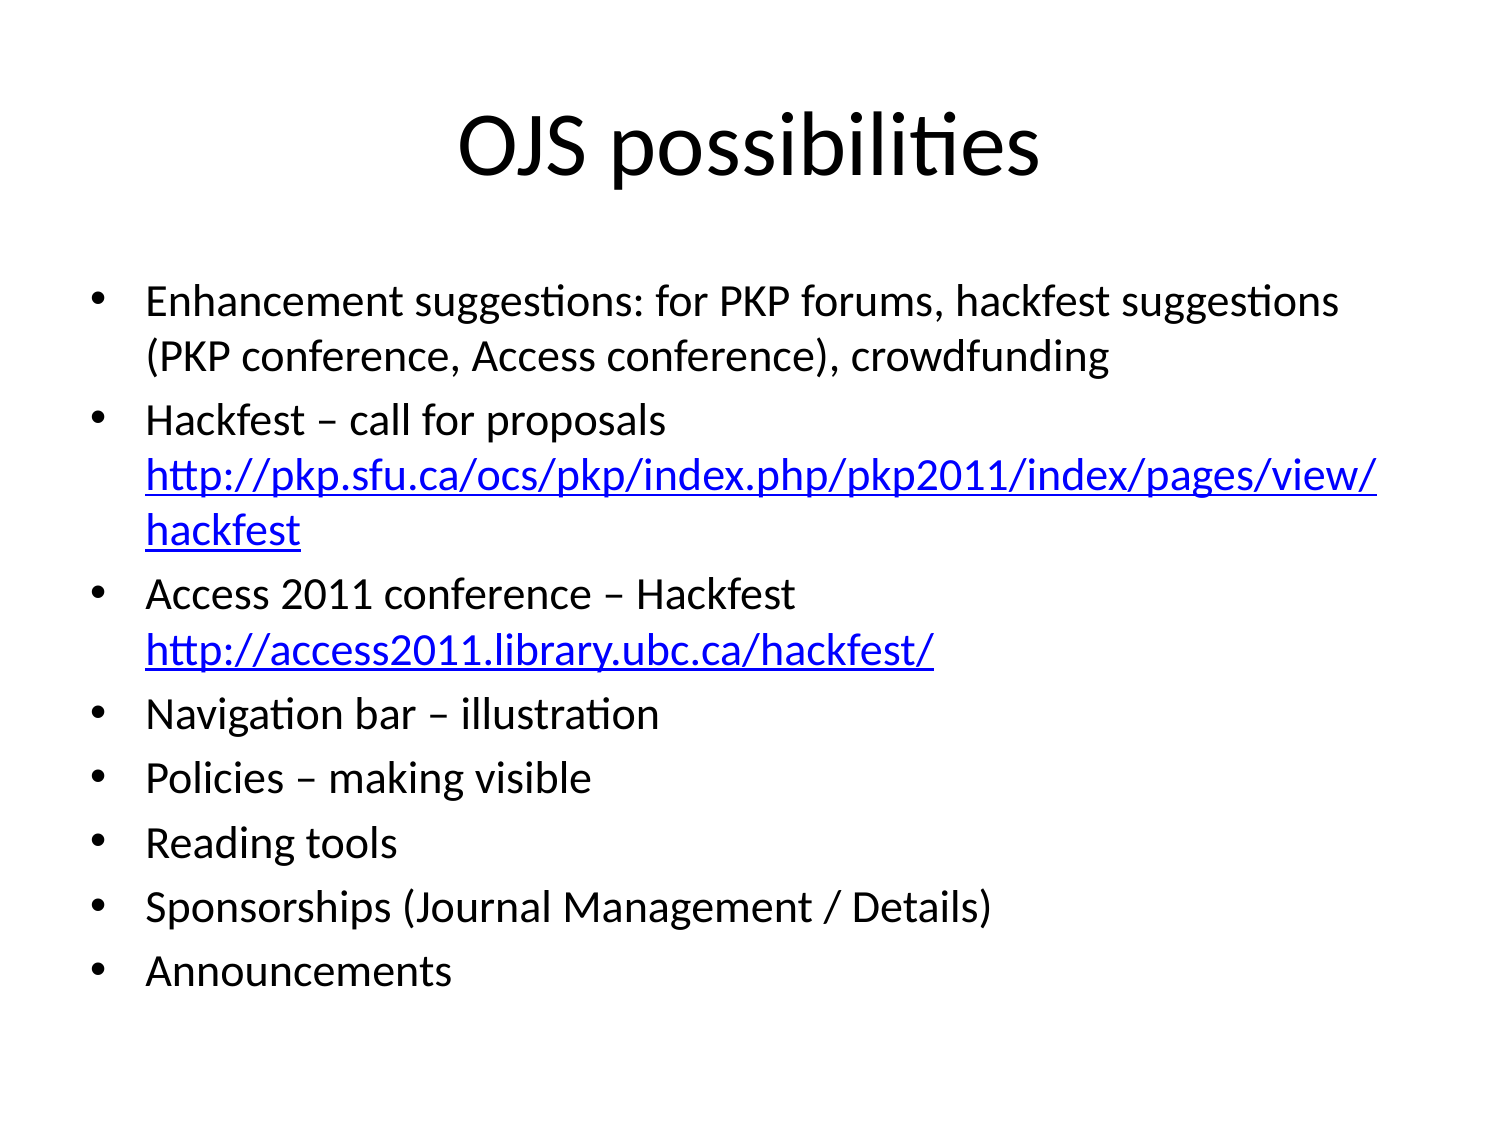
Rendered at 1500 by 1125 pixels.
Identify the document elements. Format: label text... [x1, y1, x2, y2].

list Enhancement suggestions: for PKP forums, hackfest suggestions (PKP conference, Access conference), crowdfunding Hackfest – call for proposals http://pkp.sfu.ca/ocs/pkp/index.php/pkp2011/index/pages/view/hackfest Access 2011 conference – Hackfest http://access2011.library.ubc.ca/hackfest/ Navigation bar – illustration Policies – making visible Reading tools Sponsorships (Journal Management / Details) Announcements [75, 262, 1425, 1005]
title OJS possibilities [75, 45, 1425, 233]
